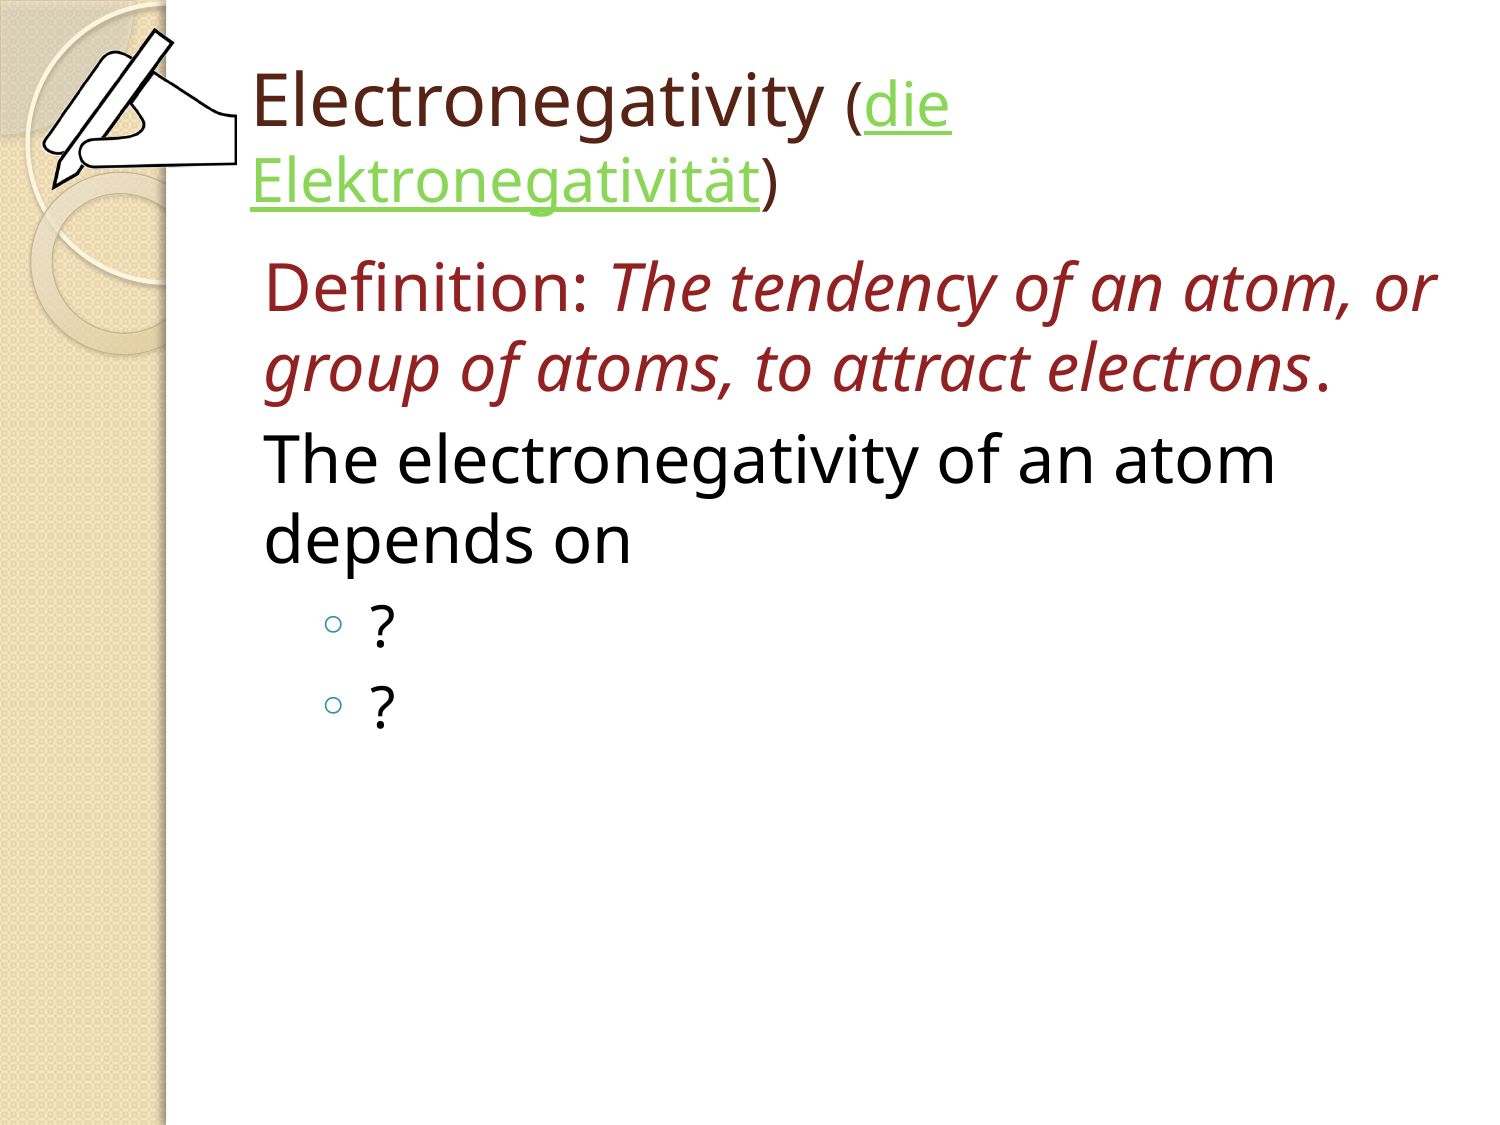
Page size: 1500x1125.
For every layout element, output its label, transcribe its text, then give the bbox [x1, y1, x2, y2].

picture [41, 27, 237, 191]
list Definition: The tendency of an atom, or group of atoms, to attract electrons. The electronegativity of an atom depends on ? ? [235, 237, 1466, 1025]
title Electronegativity (die Elektronegativität) [235, 45, 1466, 233]
